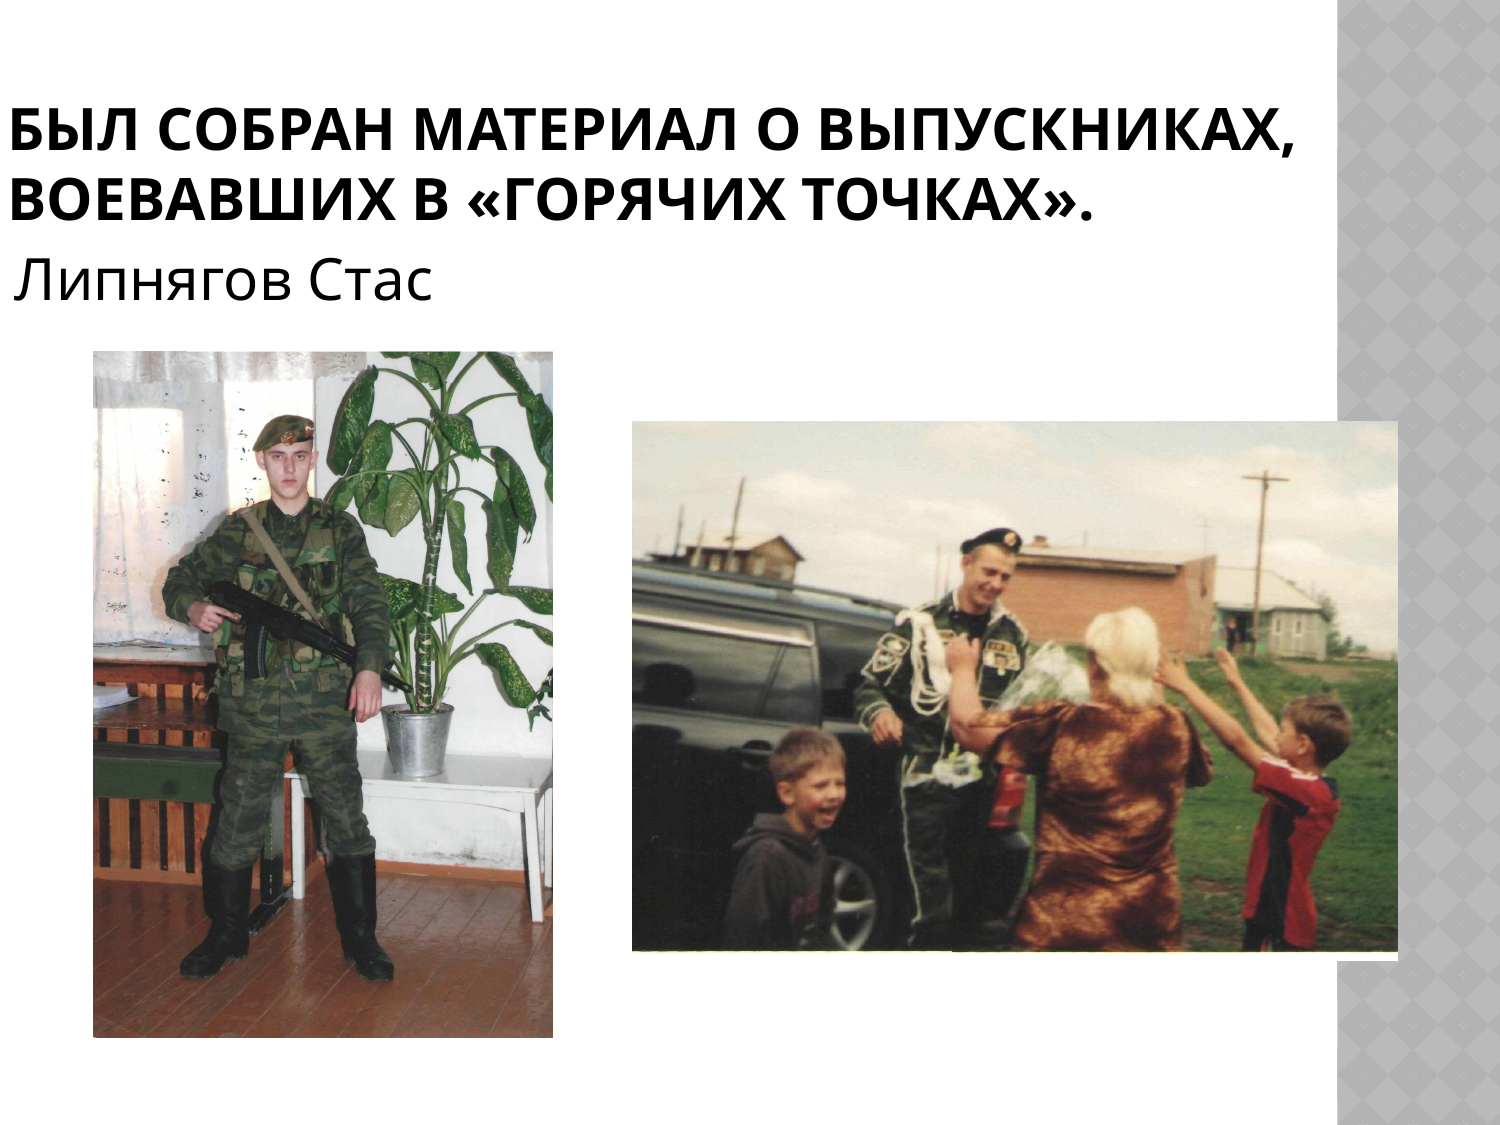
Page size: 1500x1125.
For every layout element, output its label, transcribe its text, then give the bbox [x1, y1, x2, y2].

picture [632, 421, 1398, 962]
picture [93, 351, 554, 1038]
list Липнягов Стас [0, 234, 563, 340]
title Был собран материал о выпускниках, воевавших в «горячих точках». [0, 45, 1350, 233]
